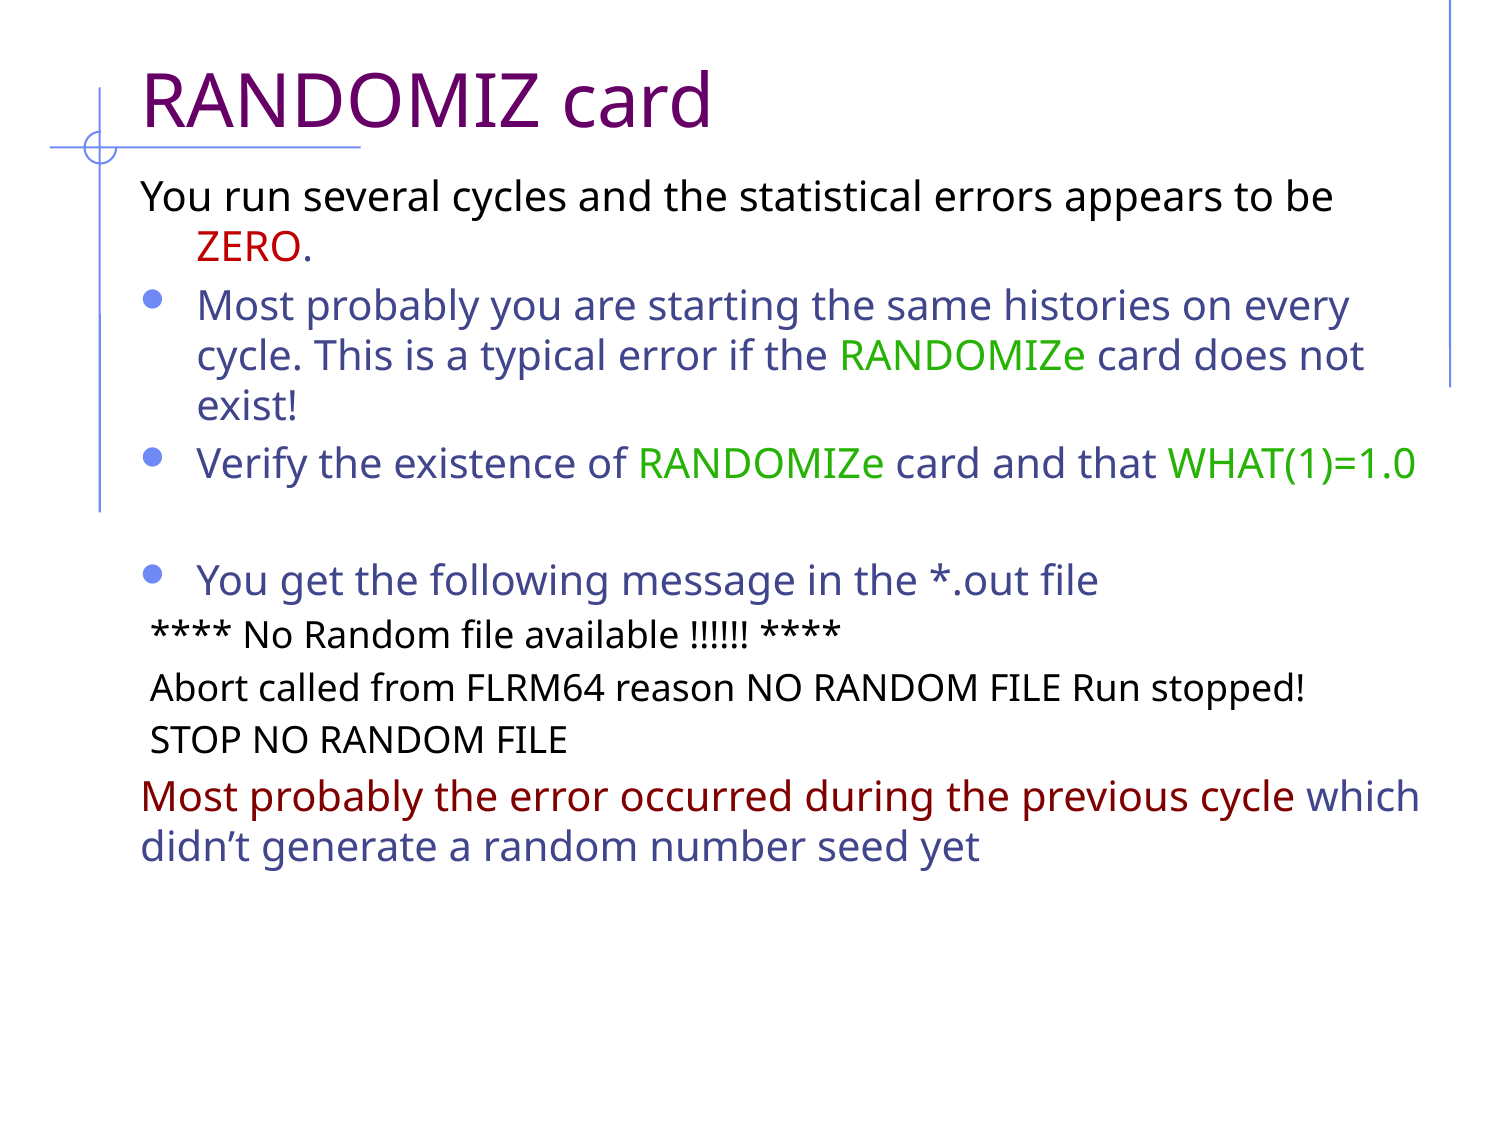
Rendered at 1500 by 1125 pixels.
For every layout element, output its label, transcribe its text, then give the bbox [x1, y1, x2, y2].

list You run several cycles and the statistical errors appears to be ZERO. Most probably you are starting the same histories on every cycle. This is a typical error if the RANDOMIZe card does not exist! Verify the existence of RANDOMIZe card and that WHAT(1)=1.0 You get the following message in the *.out file **** No Random file available !!!!!! **** Abort called from FLRM64 reason NO RANDOM FILE Run stopped! STOP NO RANDOM FILE Most probably the error occurred during the previous cycle which didn’t generate a random number seed yet [124, 162, 1476, 1063]
title RANDOMIZ card [124, 49, 1401, 151]
